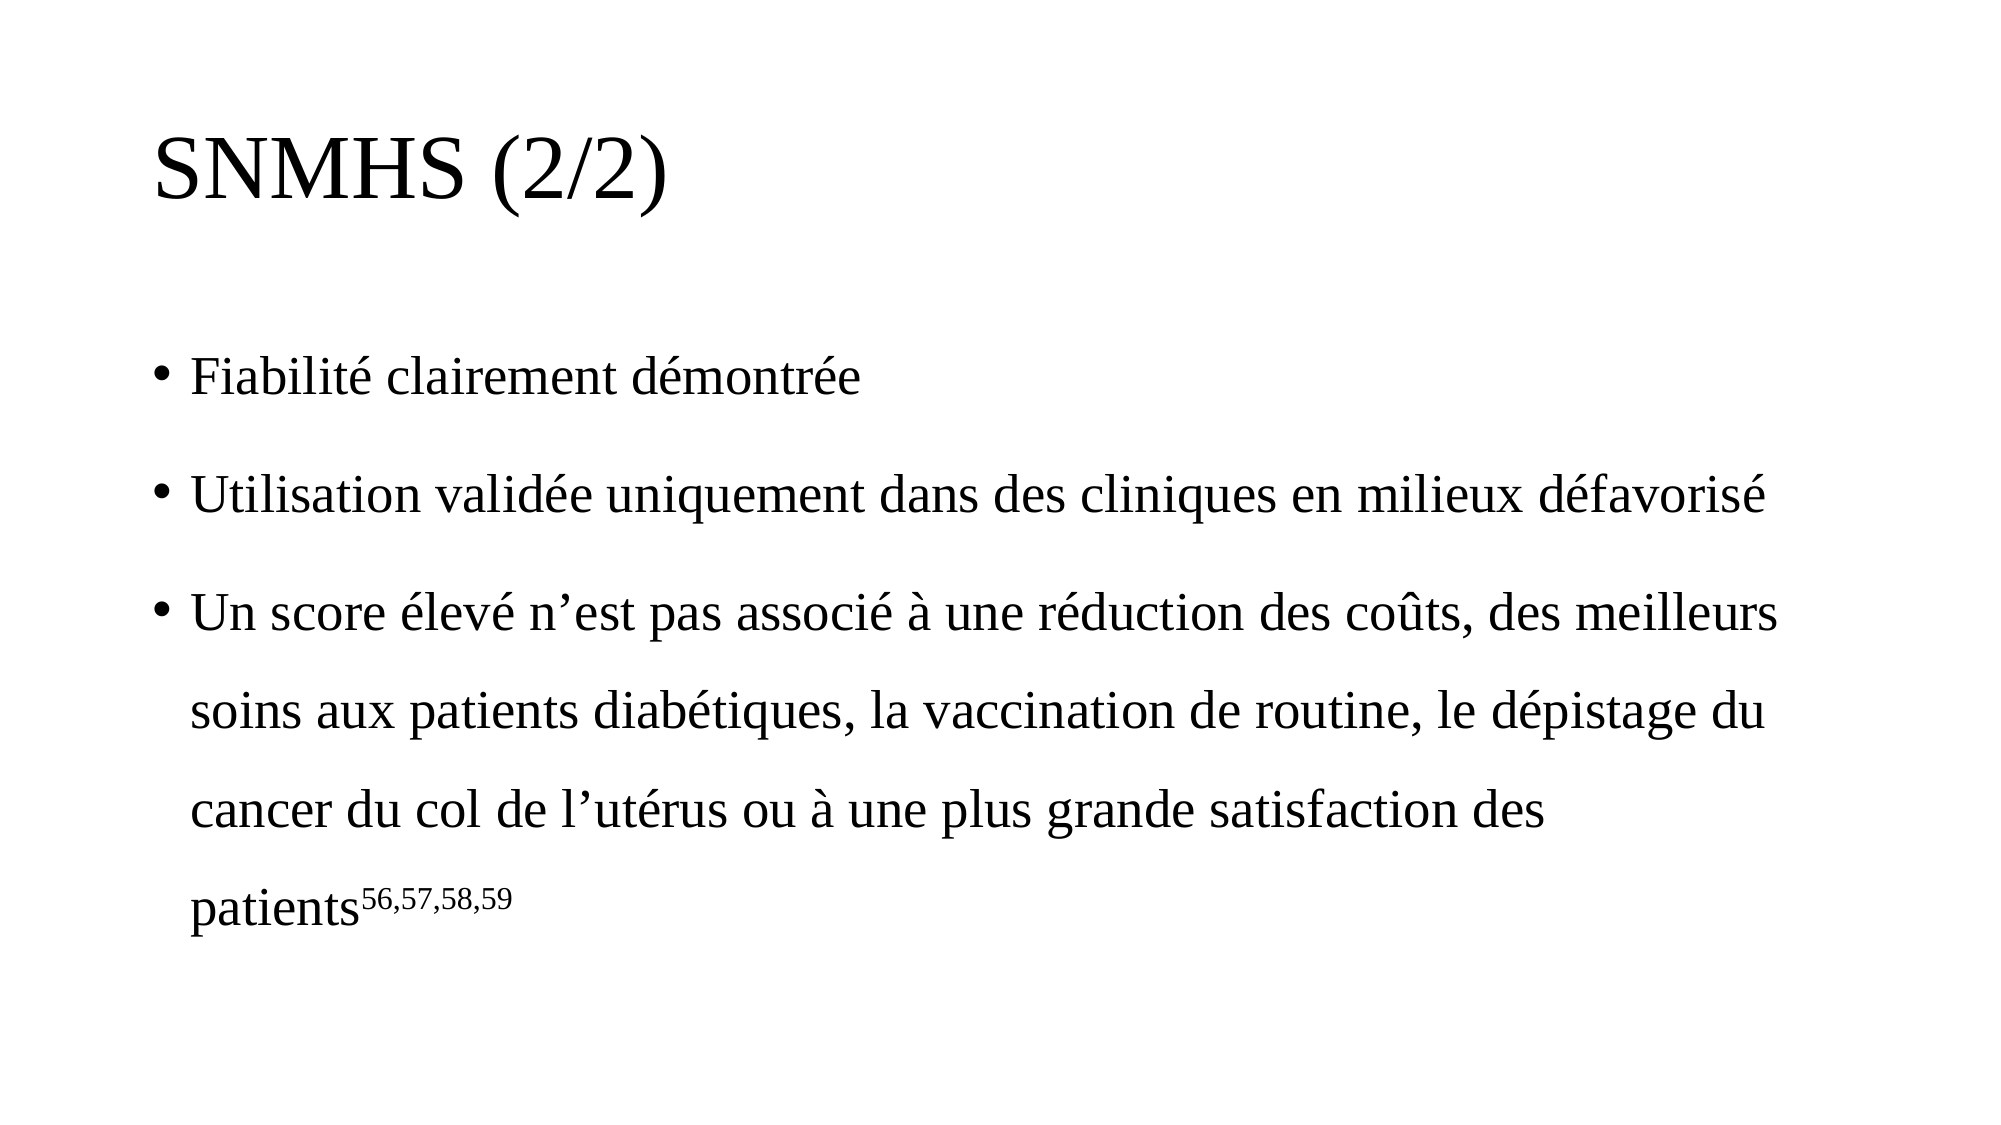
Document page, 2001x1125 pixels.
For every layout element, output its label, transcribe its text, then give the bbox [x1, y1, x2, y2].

list Fiabilité clairement démontrée Utilisation validée uniquement dans des cliniques en milieux défavorisé Un score élevé n’est pas associé à une réduction des coûts, des meilleurs soins aux patients diabétiques, la vaccination de routine, le dépistage du cancer du col de l’utérus ou à une plus grande satisfaction des patients56,57,58,59 [137, 299, 1863, 1014]
title SNMHS (2/2) [137, 59, 1863, 278]
